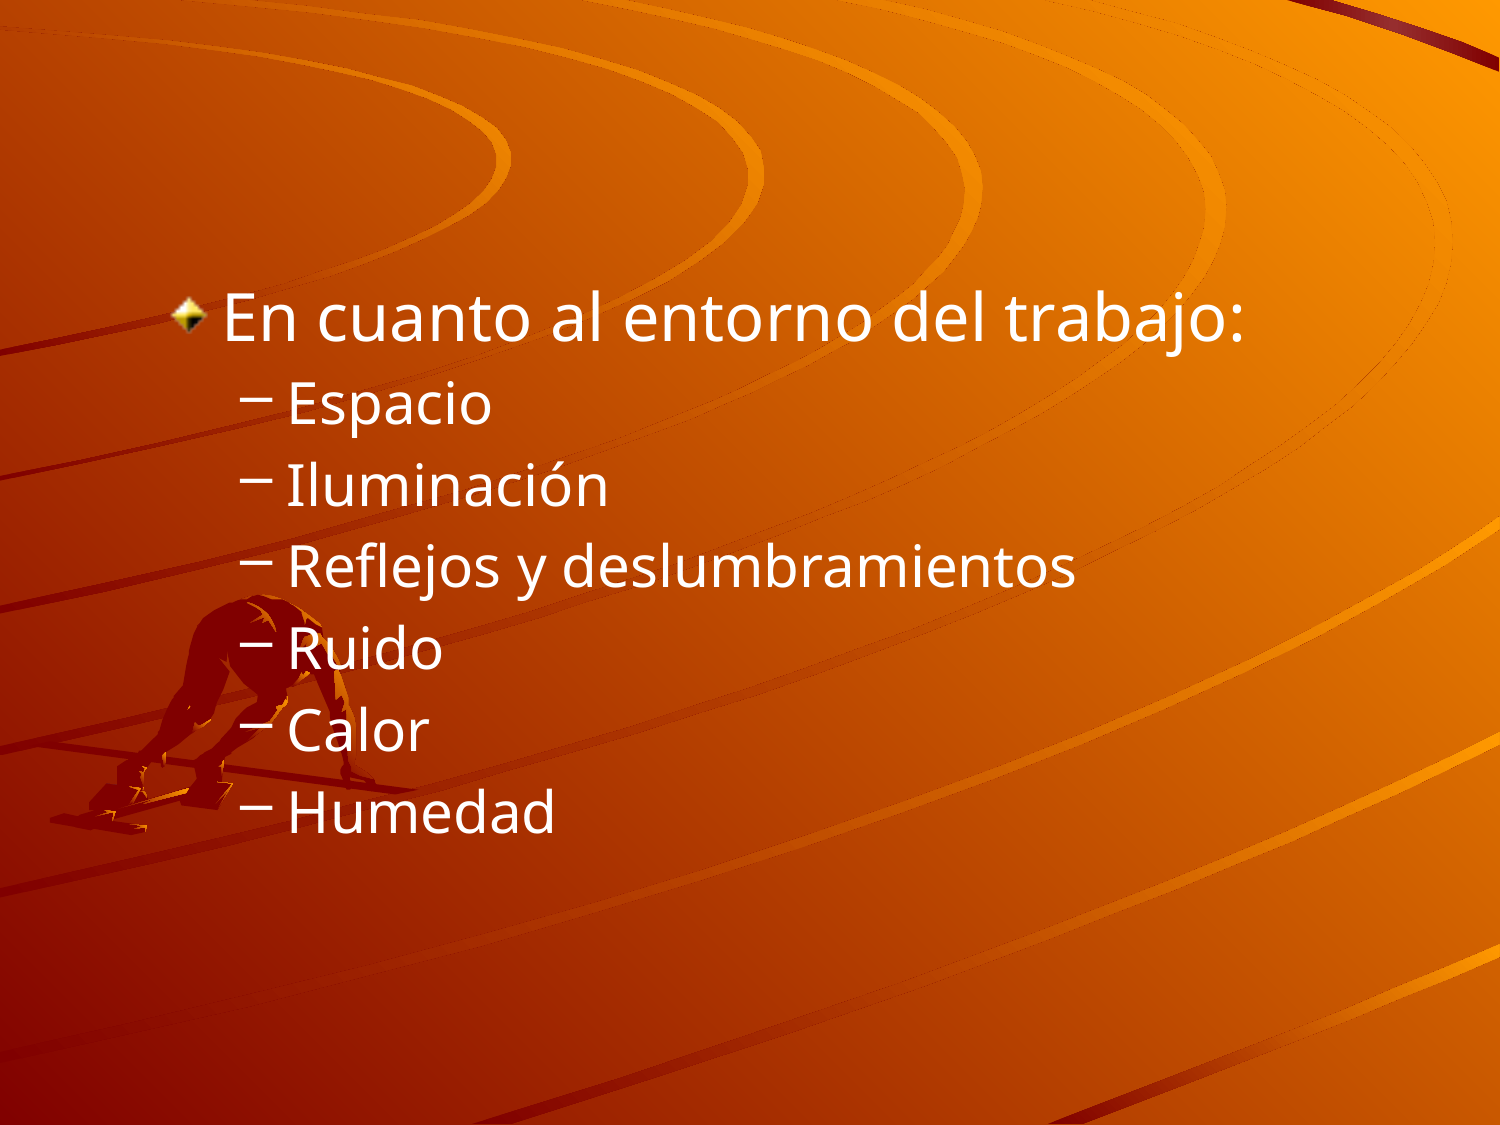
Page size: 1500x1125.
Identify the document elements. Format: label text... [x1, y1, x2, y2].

picture [165, 291, 212, 338]
list En cuanto al entorno del trabajo: Espacio Iluminación Reflejos y deslumbramientos Ruido Calor Humedad [149, 266, 1500, 1011]
